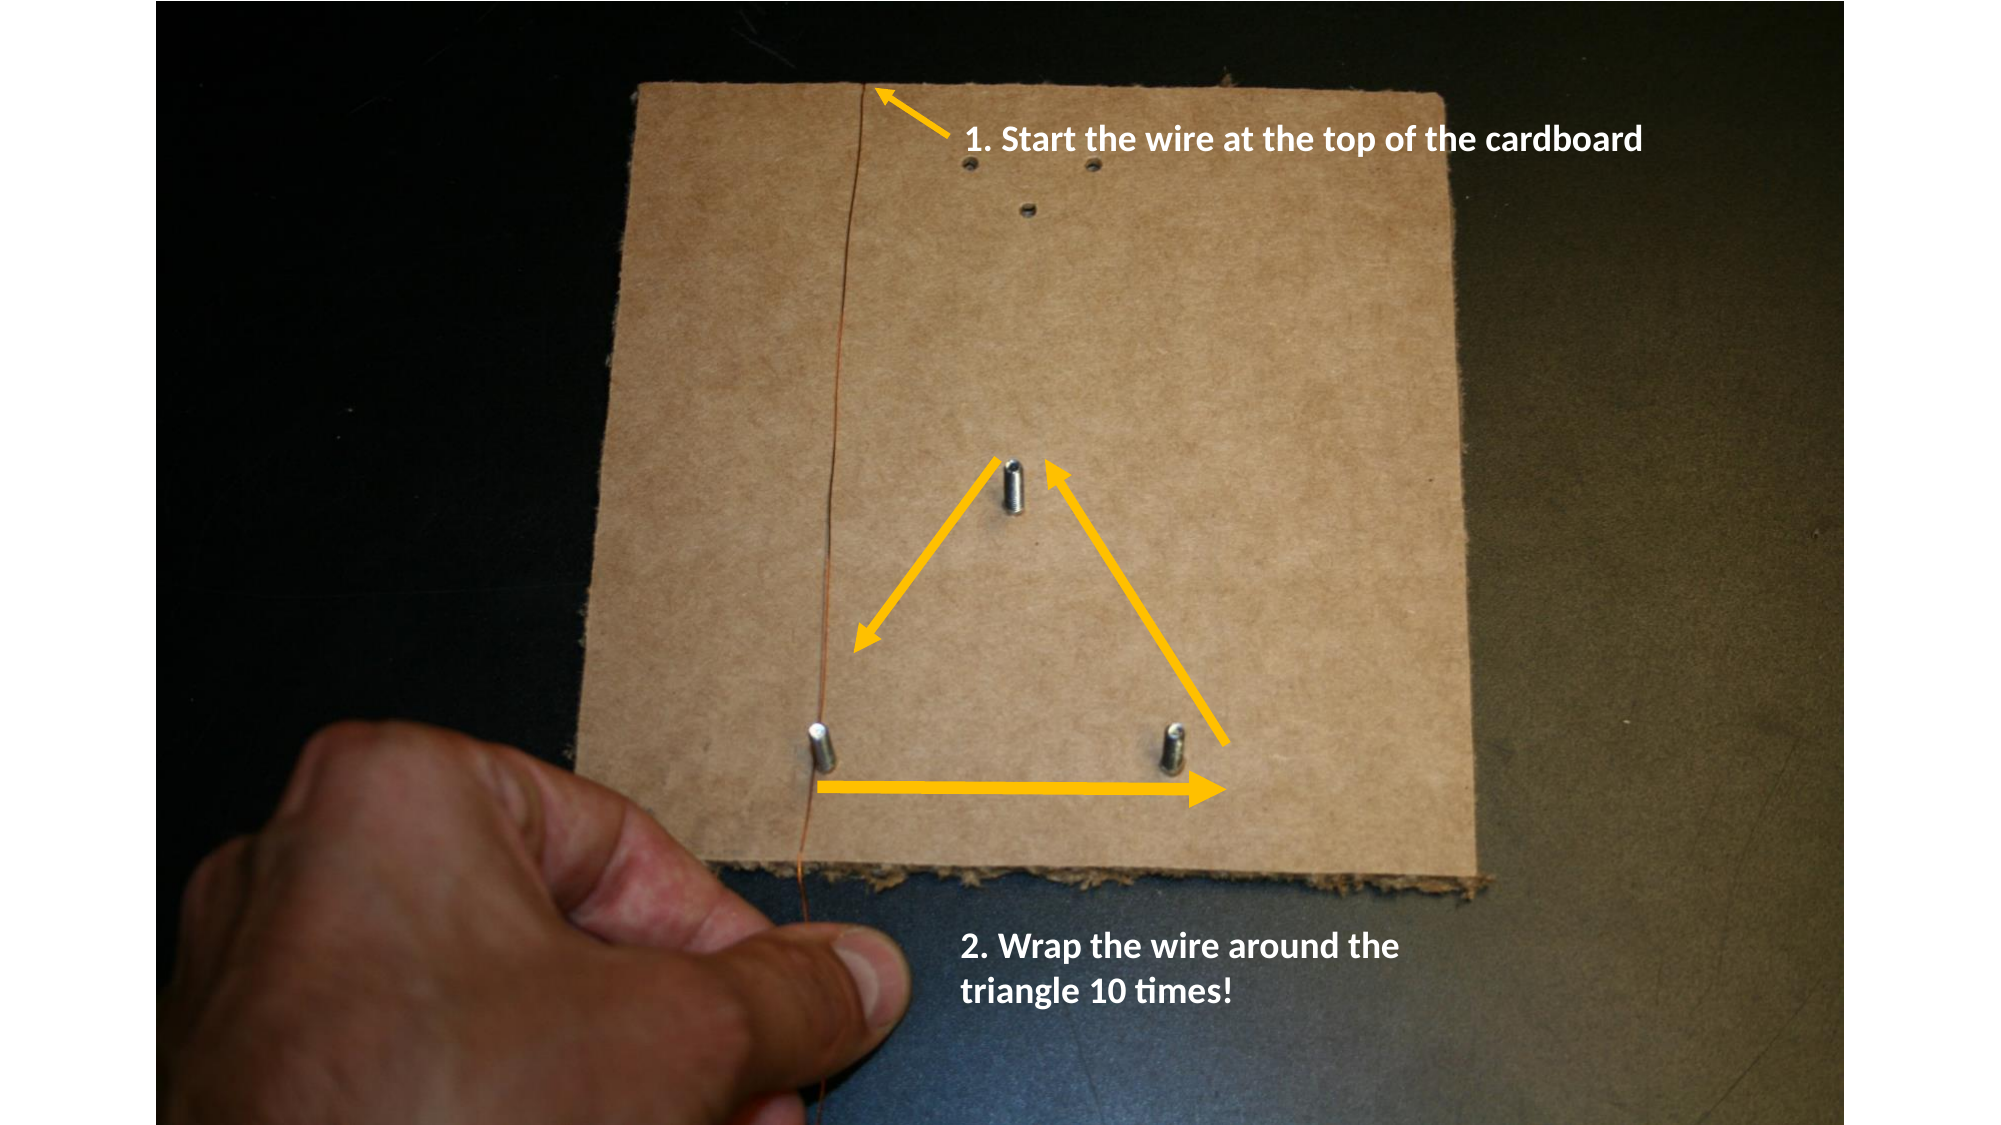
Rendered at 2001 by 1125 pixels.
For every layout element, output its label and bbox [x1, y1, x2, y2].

text_box [817, 786, 1227, 790]
text_box [853, 458, 999, 654]
picture [156, 1, 1844, 1125]
text_box [1044, 458, 1227, 745]
text_box [874, 87, 946, 137]
